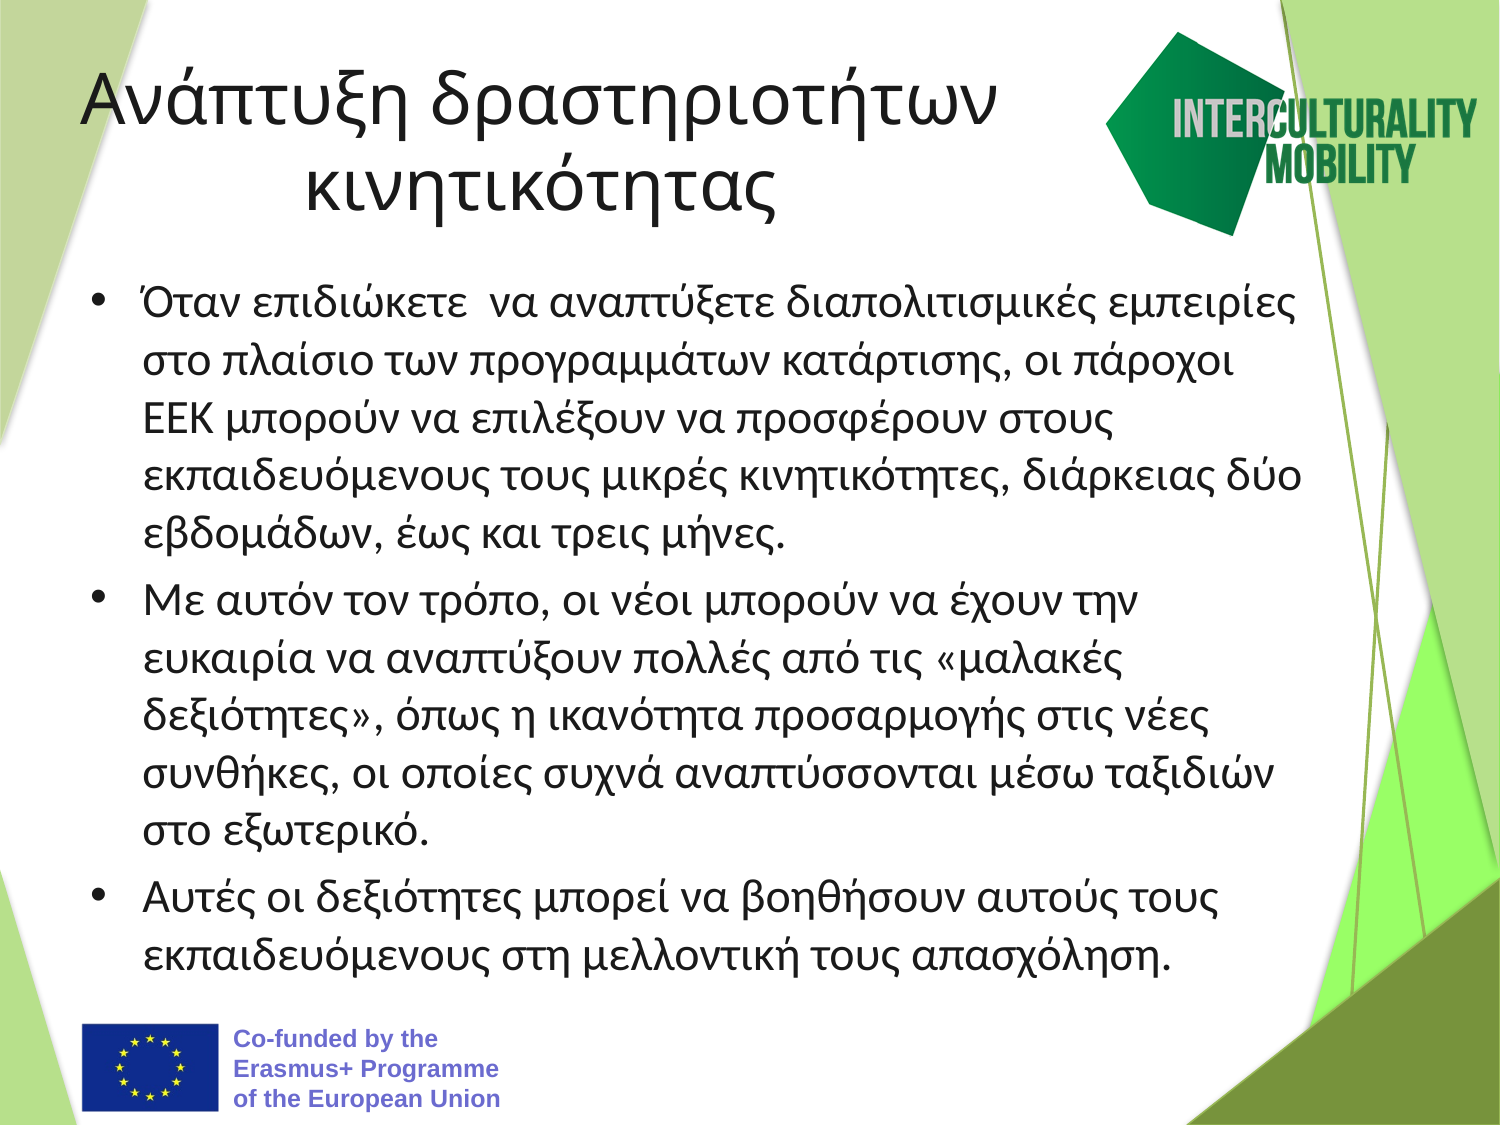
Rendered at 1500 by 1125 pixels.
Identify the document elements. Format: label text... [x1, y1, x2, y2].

picture [238, 1032, 243, 1044]
title Ανάπτυξη δραστηριοτήτων κινητικότητας [0, 45, 1081, 233]
list Όταν επιδιώκετε να αναπτύξετε διαπολιτισμικές εμπειρίες στο πλαίσιο των προγραμμάτων κατάρτισης, οι πάροχοι ΕΕΚ μπορούν να επιλέξουν να προσφέρουν στους εκπαιδευόμενους τους μικρές κινητικότητες, διάρκειας δύο εβδομάδων, έως και τρεις μήνες. Με αυτόν τον τρόπο, οι νέοι μπορούν να έχουν την ευκαιρία να αναπτύξουν πολλές από τις «μαλακές δεξιότητες», όπως η ικανότητα προσαρμογής στις νέες συνθήκες, οι οποίες συχνά αναπτύσσονται μέσω ταξιδιών στο εξωτερικό. Αυτές οι δεξιότητες μπορεί να βοηθήσουν αυτούς τους εκπαιδευόμενους στη μελλοντική τους απασχόληση. [75, 262, 1329, 1000]
picture [238, 1096, 243, 1105]
picture [1104, 30, 1477, 237]
picture [53, 999, 243, 1125]
